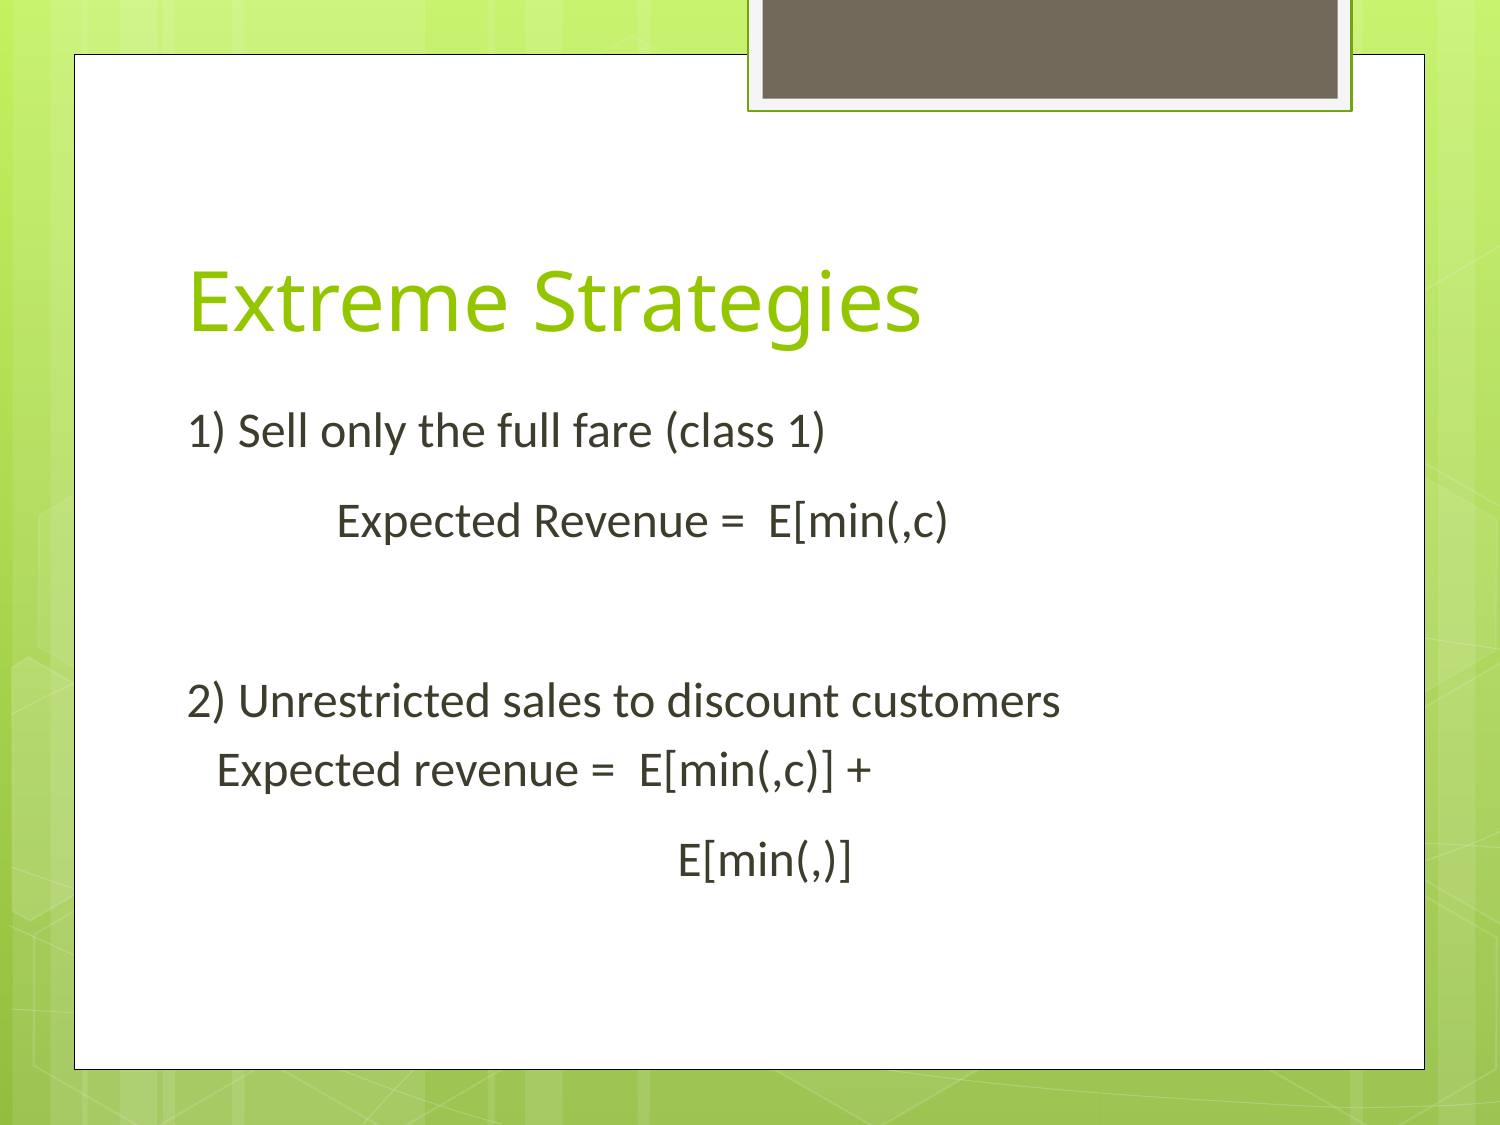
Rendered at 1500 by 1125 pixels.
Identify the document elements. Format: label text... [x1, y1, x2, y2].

title Extreme Strategies [171, 168, 1324, 357]
